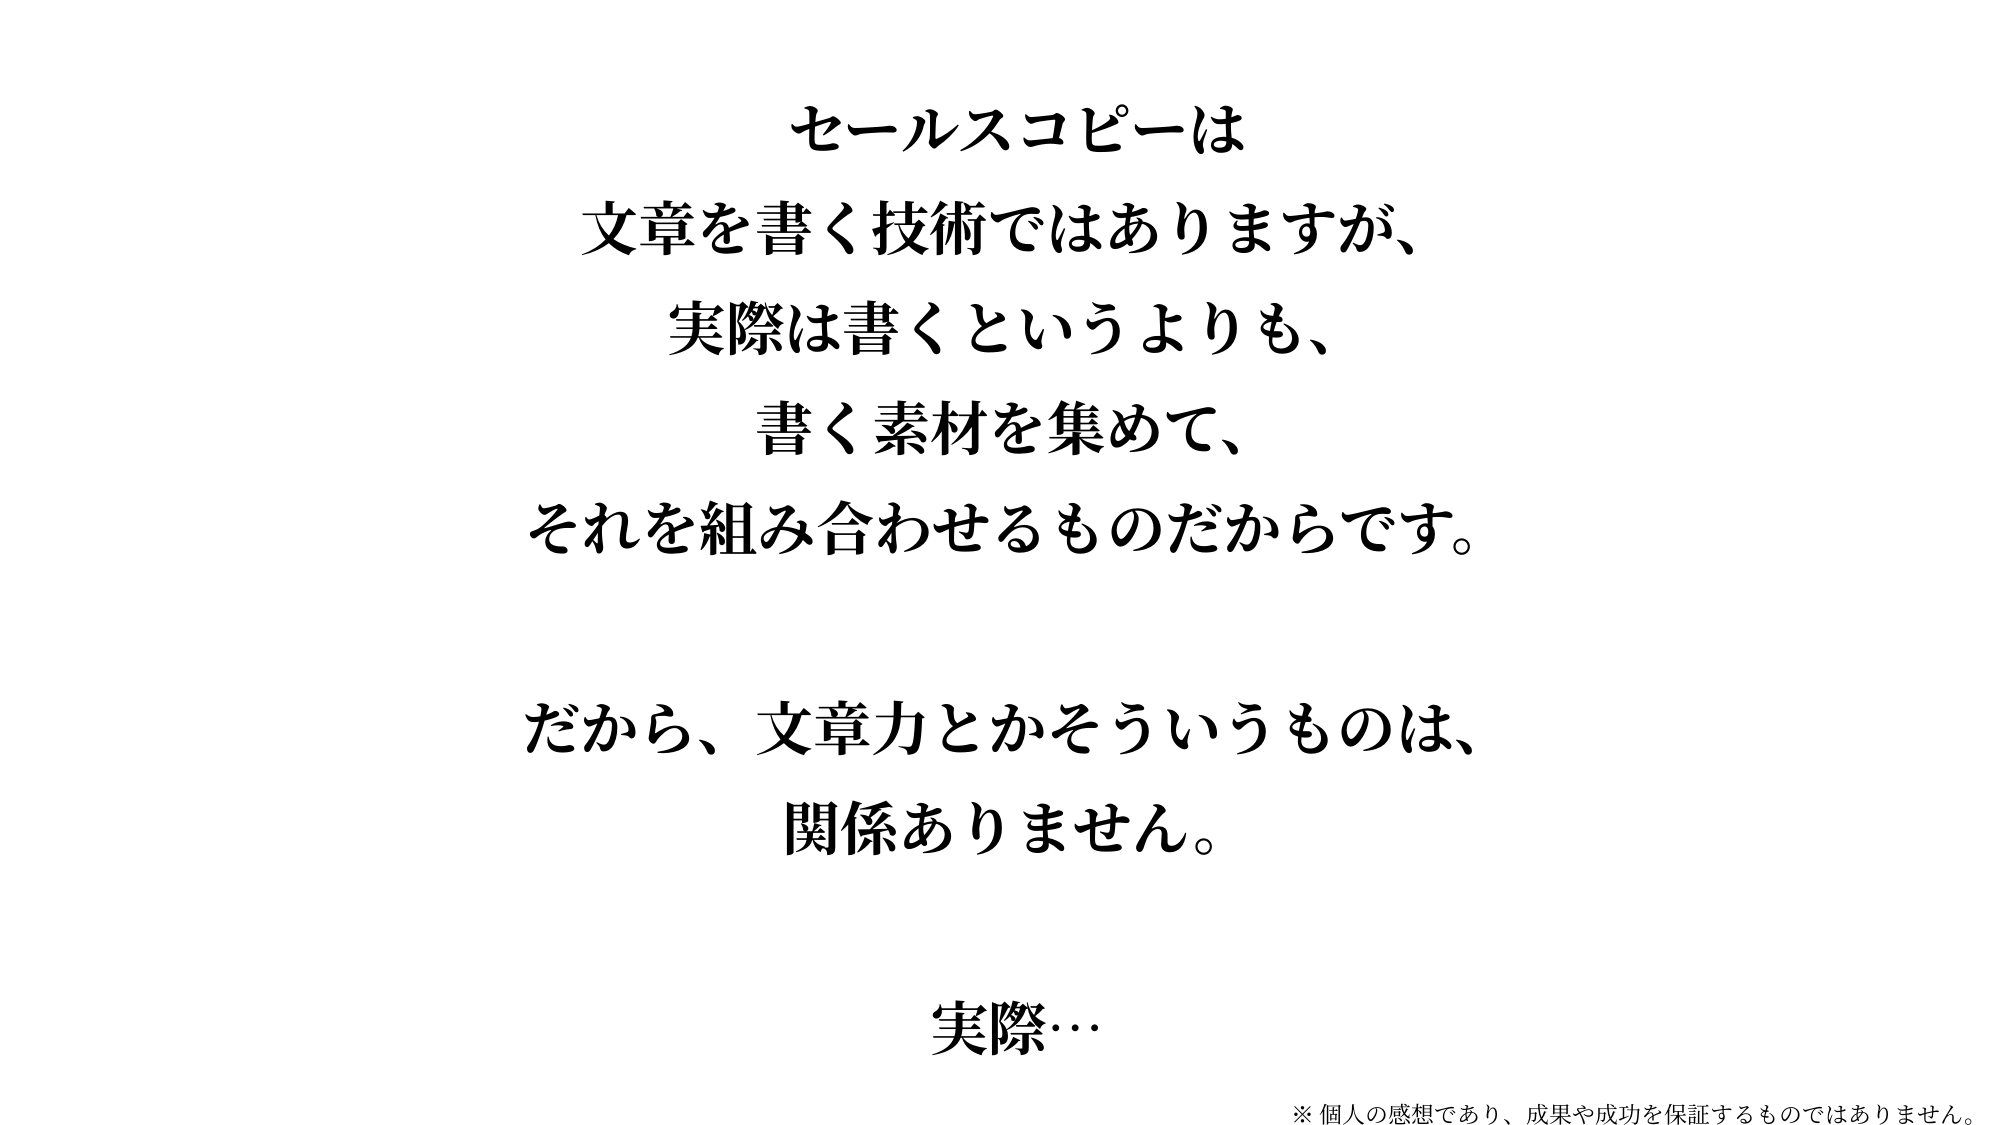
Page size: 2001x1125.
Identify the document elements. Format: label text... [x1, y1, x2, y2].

text_box セールスコピーは 文章を書く技術ではありますが、 実際は書くというよりも、 書く素材を集めて、 それを組み合わせるものだからです。 だから、文章力とかそういうものは、 関係ありません。 実際… [105, 55, 1930, 1070]
text_box ※個人の感想であり、成果や成功を保証するものではありません。 [1199, 1020, 2000, 1125]
